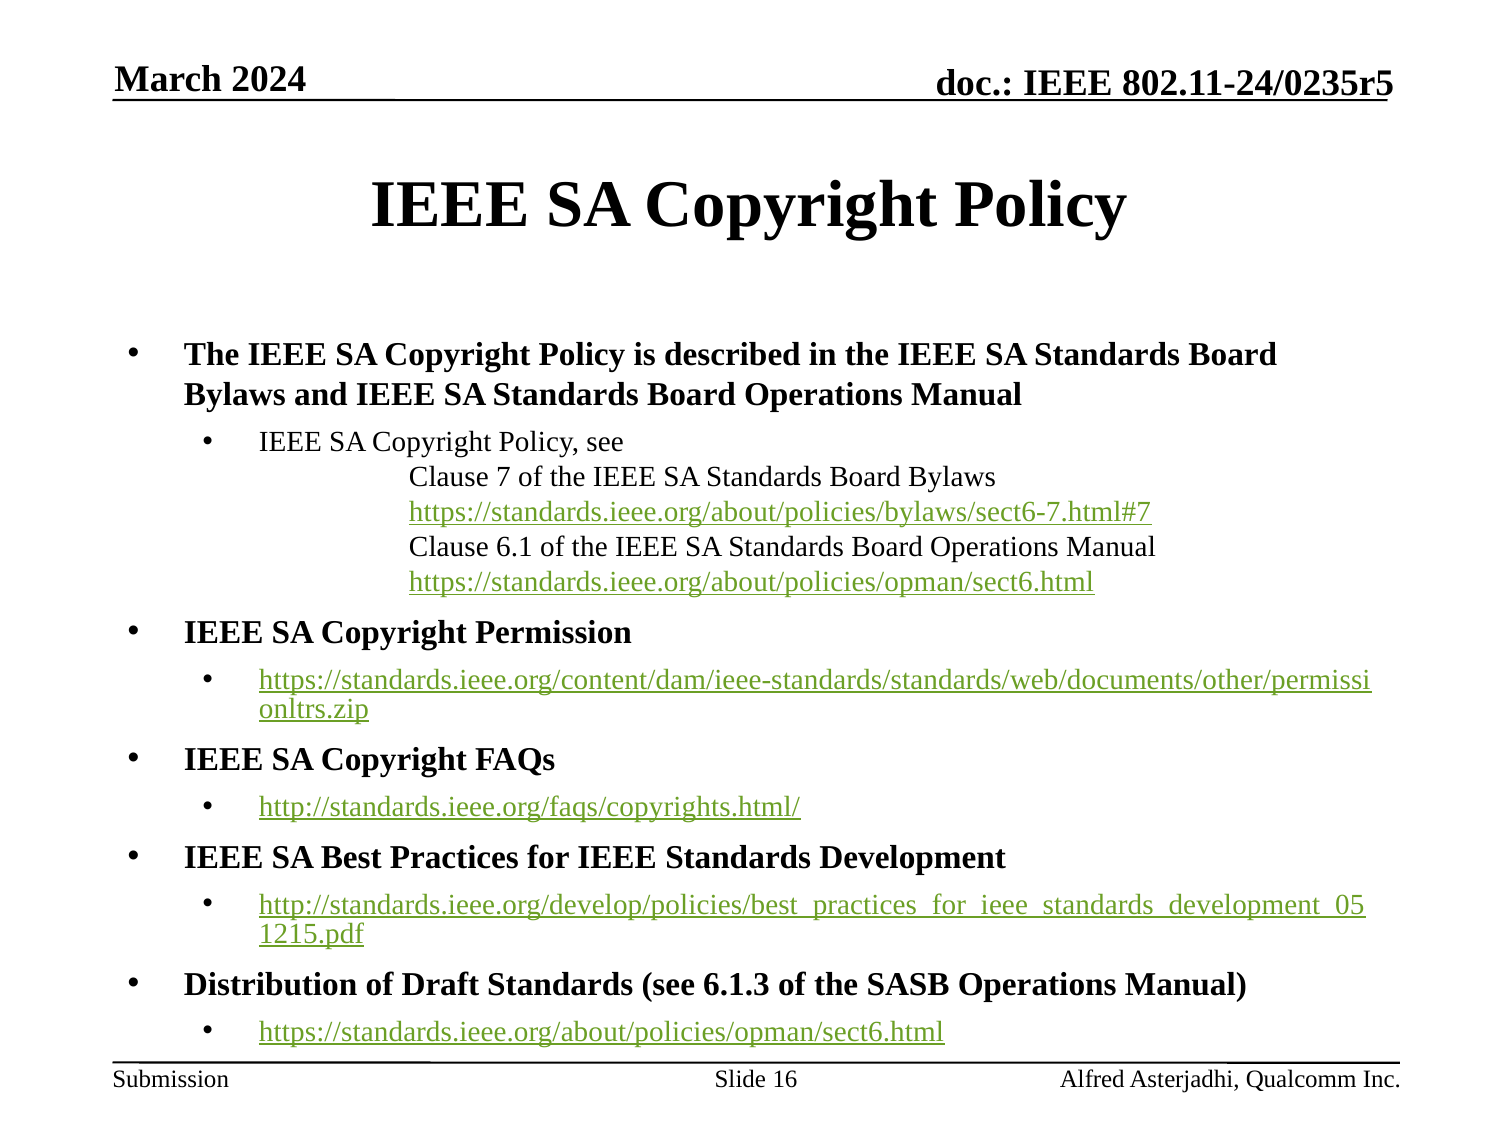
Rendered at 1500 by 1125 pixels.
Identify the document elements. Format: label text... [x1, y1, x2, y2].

footer Alfred Asterjadhi, Qualcomm Inc. [878, 1061, 1402, 1093]
title IEEE SA Copyright Policy [112, 112, 1388, 288]
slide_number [114, 54, 423, 100]
list The IEEE SA Copyright Policy is described in the IEEE SA Standards Board Bylaws and IEEE SA Standards Board Operations Manual IEEE SA Copyright Policy, see Clause 7 of the IEEE SA Standards Board Bylaws https://standards.ieee.org/about/policies/bylaws/sect6-7.html#7 Clause 6.1 of the IEEE SA Standards Board Operations Manual https://standards.ieee.org/about/policies/opman/sect6.html IEEE SA Copyright Permission https://standards.ieee.org/content/dam/ieee-standards/standards/web/documents/other/permissionltrs.zip IEEE SA Copyright FAQs http://standards.ieee.org/faqs/copyrights.html/ IEEE SA Best Practices for IEEE Standards Development http://standards.ieee.org/develop/policies/best_practices_for_ieee_standards_development_051215.pdf Distribution of Draft Standards (see 6.1.3 of the SASB Operations Manual) https://standards.ieee.org/about/policies/opman/sect6.html [112, 324, 1388, 1063]
slide_number Slide 16 [712, 1061, 800, 1123]
